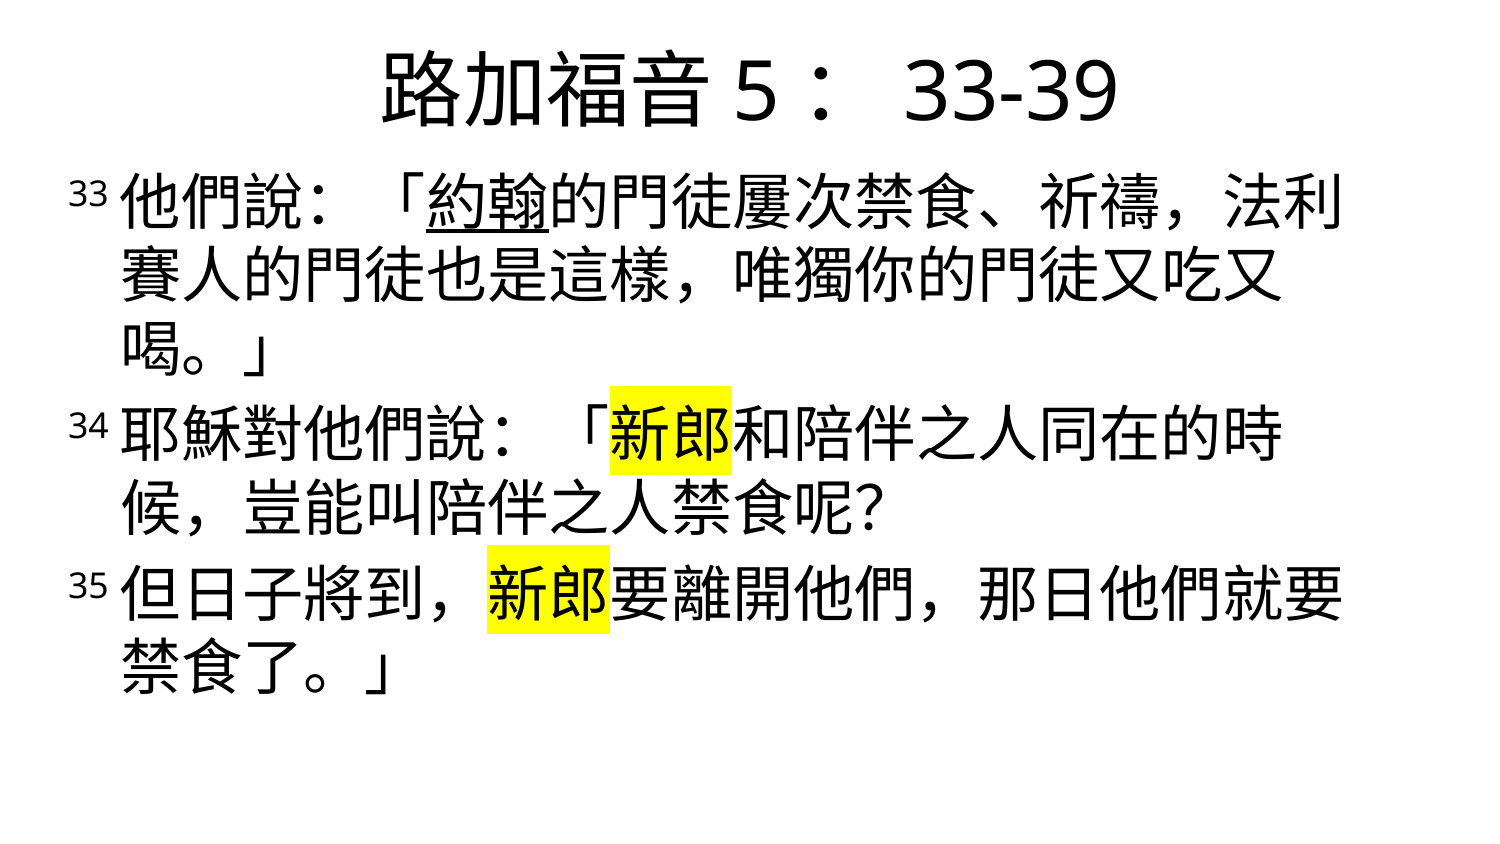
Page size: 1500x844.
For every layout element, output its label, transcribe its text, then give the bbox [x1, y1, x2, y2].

title 路加福音5：33-39 [243, 33, 1257, 141]
list 33 他們說：「約翰的門徒屢次禁食、祈禱，法利賽人的門徒也是這樣，唯獨你的門徒又吃又喝。」 34 耶穌對他們說：「新郎和陪伴之人同在的時候，豈能叫陪伴之人禁食呢？ 35 但日子將到，新郎要離開他們，那日他們就要禁食了。」 [52, 155, 1392, 752]
